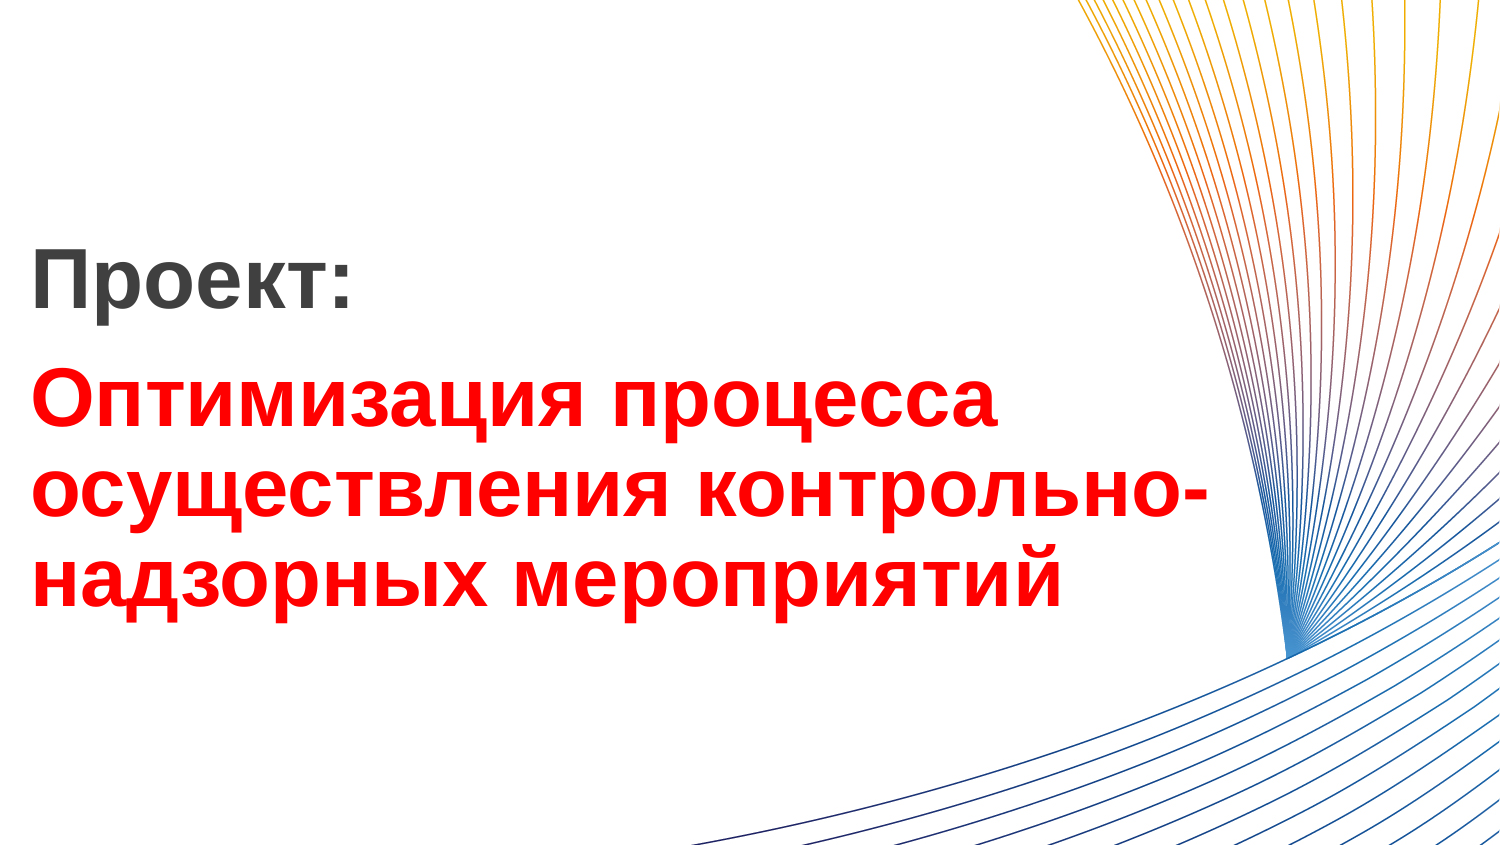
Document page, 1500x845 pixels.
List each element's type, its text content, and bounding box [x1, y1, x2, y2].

title Оптимизация процесса осуществления контрольно-надзорных мероприятий [30, 354, 1284, 582]
picture [0, 0, 1500, 845]
list Проект: [30, 234, 934, 329]
